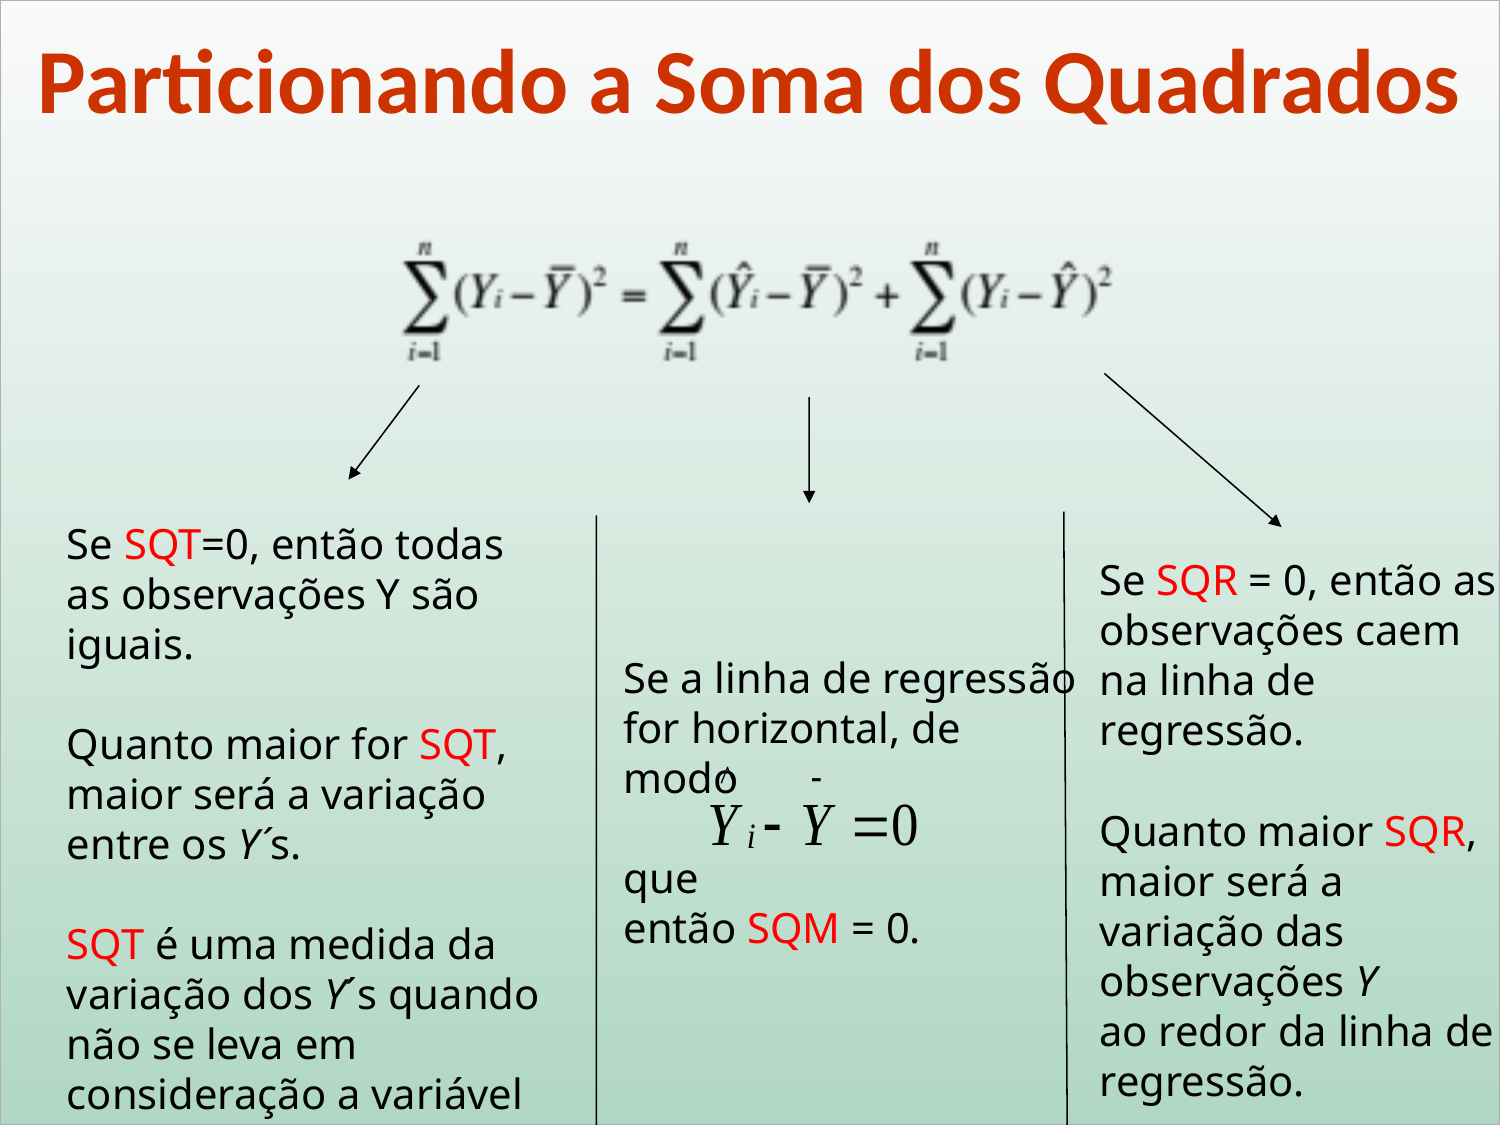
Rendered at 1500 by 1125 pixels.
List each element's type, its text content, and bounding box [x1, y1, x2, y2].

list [702, 748, 928, 862]
text_box Particionando a Soma dos Quadrados [0, 13, 1500, 139]
text_box Se SQT=0, então todas as observações Y são iguais. Quanto maior for SQT, maior será a variação entre os Y´s. SQT é uma medida da variação dos Y´s quando não se leva em consideração a variável independente X. [52, 510, 560, 1125]
text_box Se SQR = 0, então as observações caem na linha de regressão. Quanto maior SQR, maior será a variação das observações Y ao redor da linha de regressão. [1084, 546, 1500, 1125]
text_box [1104, 374, 1282, 528]
text_box [348, 385, 420, 480]
text_box [802, 397, 816, 504]
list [395, 221, 1116, 366]
text_box Se a linha de regressão for horizontal, de modo que então SQM = 0. [608, 644, 1094, 960]
